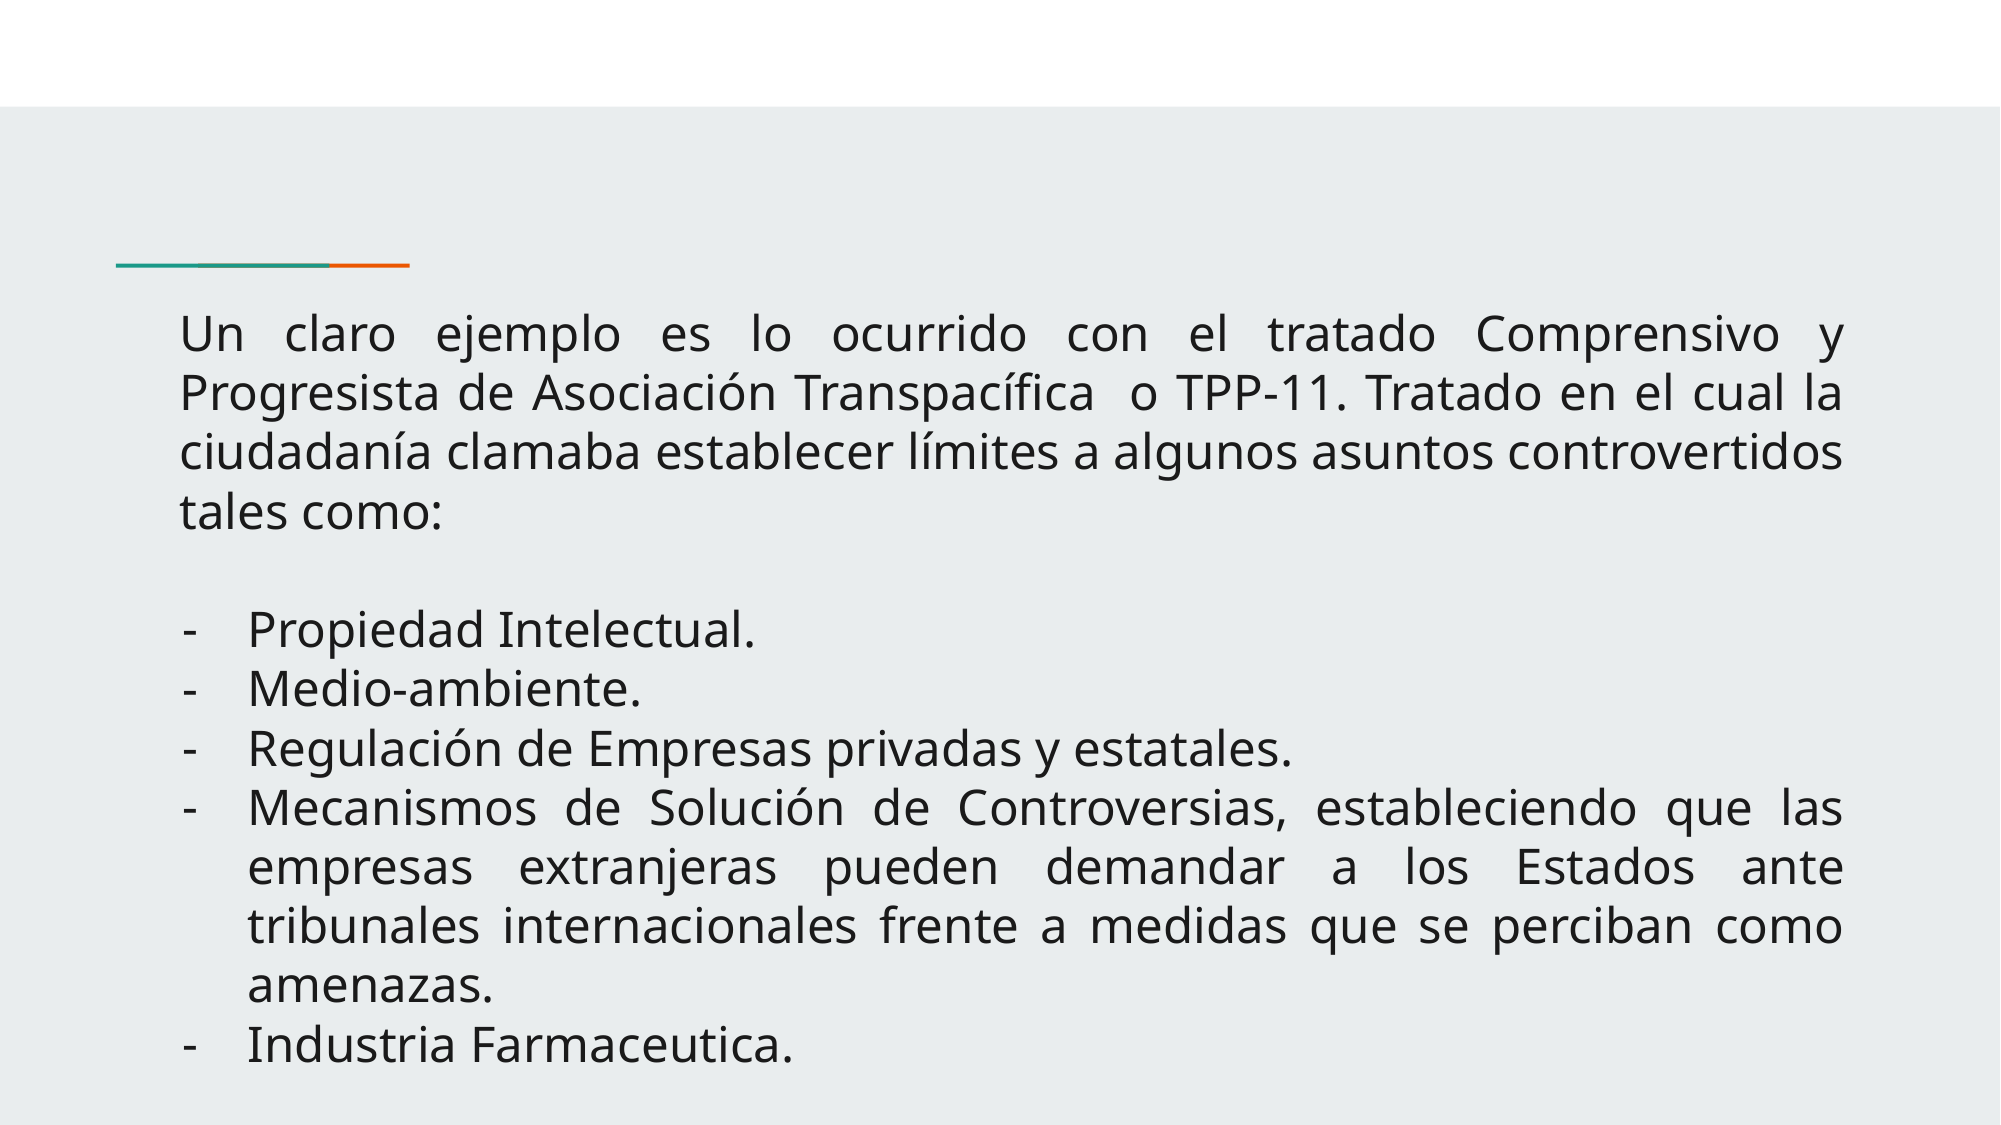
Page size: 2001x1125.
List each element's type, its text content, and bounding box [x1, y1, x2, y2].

subtitle Un claro ejemplo es lo ocurrido con el tratado Comprensivo y Progresista de Asociación Transpacífica o TPP-11. Tratado en el cual la ciudadanía clamaba establecer límites a algunos asuntos controvertidos tales como: Propiedad Intelectual. Medio-ambiente. Regulación de Empresas privadas y estatales. Mecanismos de Solución de Controversias, estableciendo que las empresas extranjeras pueden demandar a los Estados ante tribunales internacionales frente a medidas que se perciban como amenazas. Industria Farmaceutica. [159, 281, 1866, 1093]
